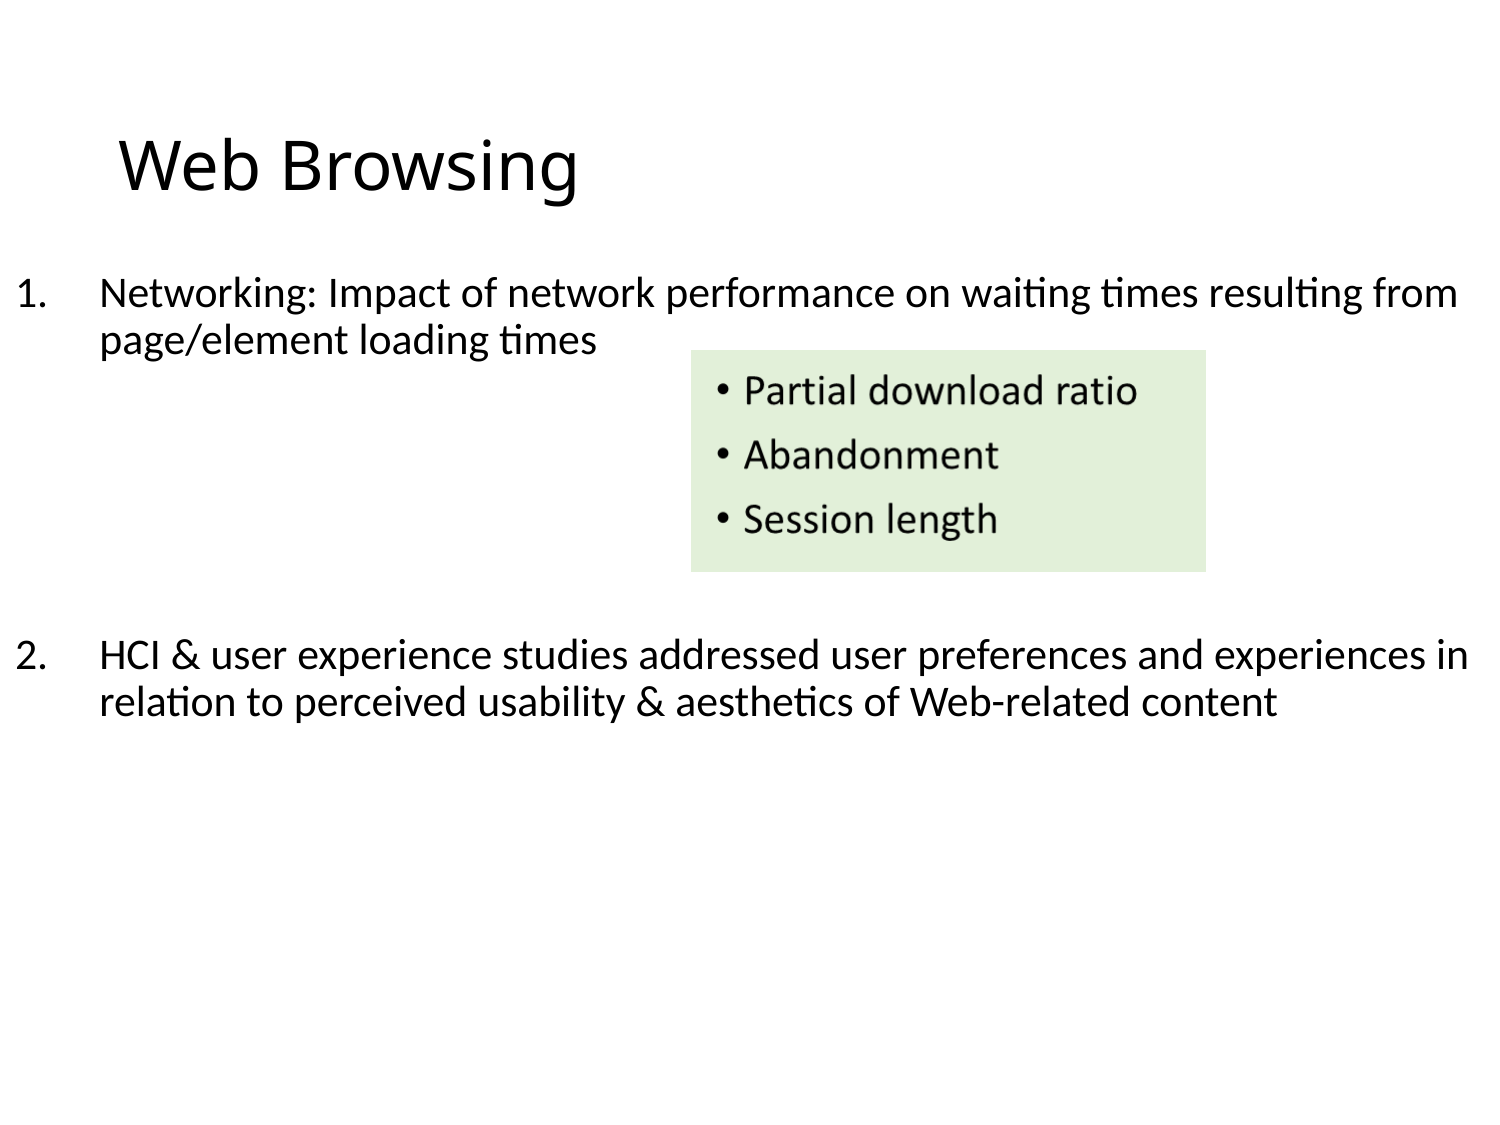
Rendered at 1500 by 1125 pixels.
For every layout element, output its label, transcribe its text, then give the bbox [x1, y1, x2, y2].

title Web Browsing [103, 59, 1397, 262]
picture [690, 349, 1206, 572]
list Networking: Impact of network performance on waiting times resulting from page/element loading times HCI & user experience studies addressed user preferences and experiences in relation to perceived usability & aesthetics of Web-related content [0, 262, 1500, 1005]
